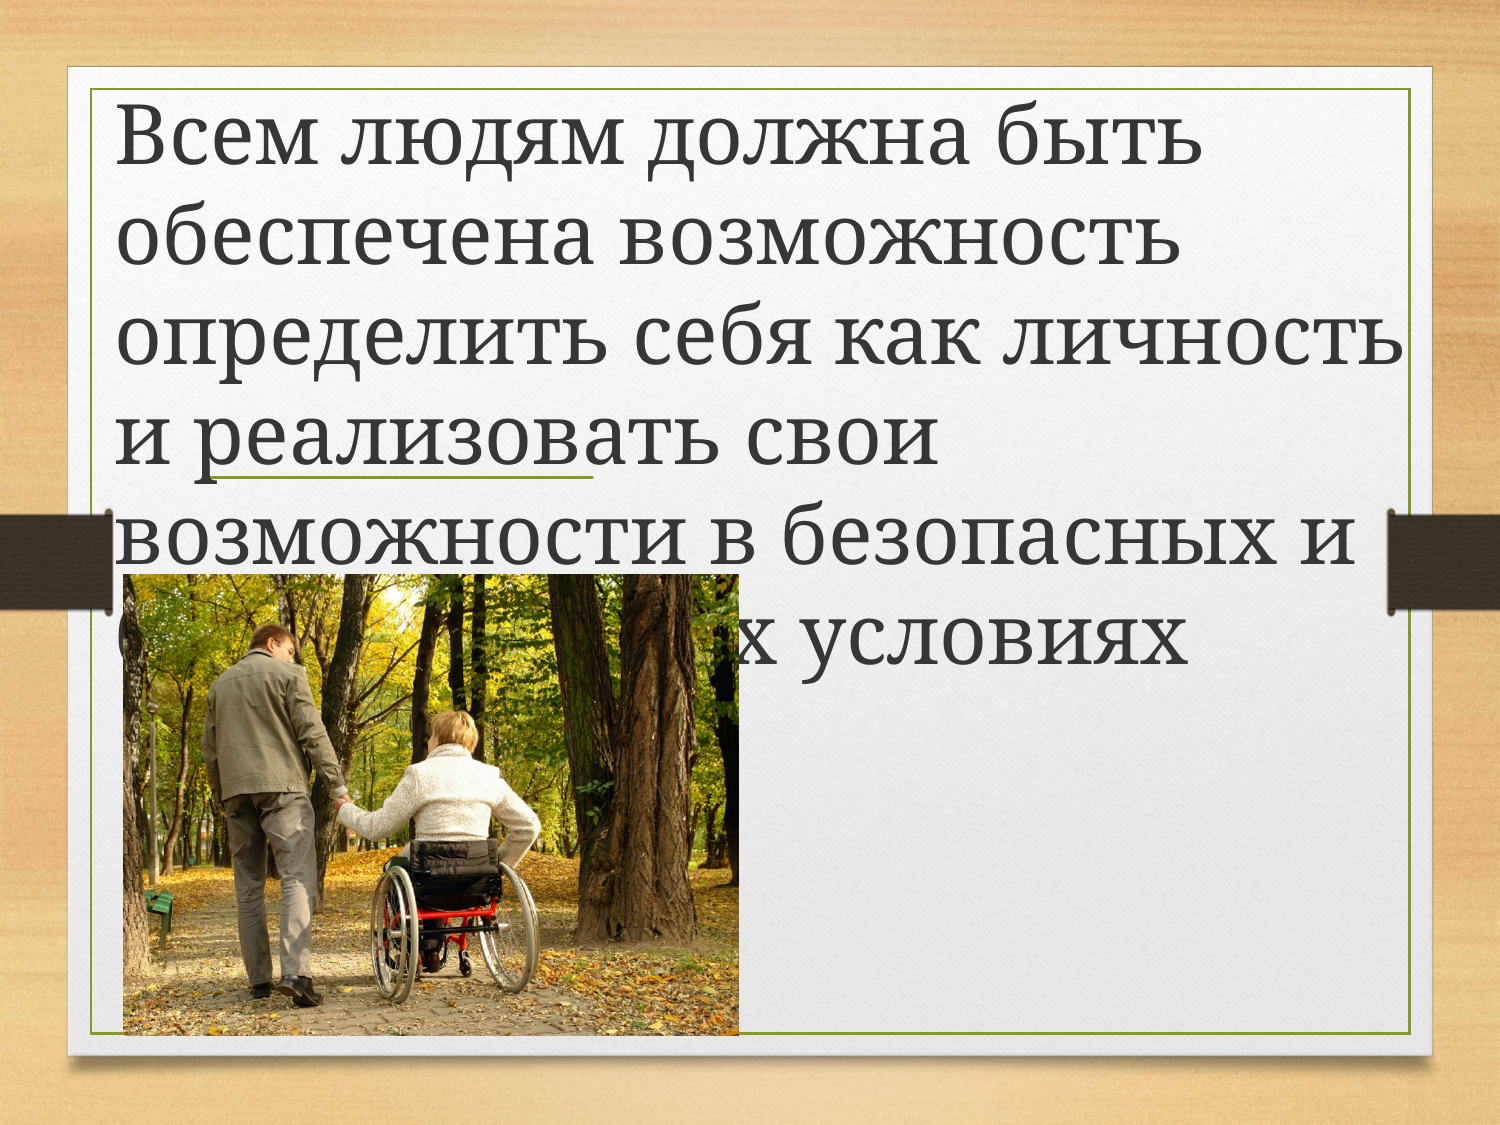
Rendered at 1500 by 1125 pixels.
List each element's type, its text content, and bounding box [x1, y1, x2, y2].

picture [0, 0, 1500, 1125]
text_box Всем людям должна быть обеспечена возможность определить себя как личность и реализовать свои возможности в безопасных и благоприятных условиях [100, 73, 1442, 689]
